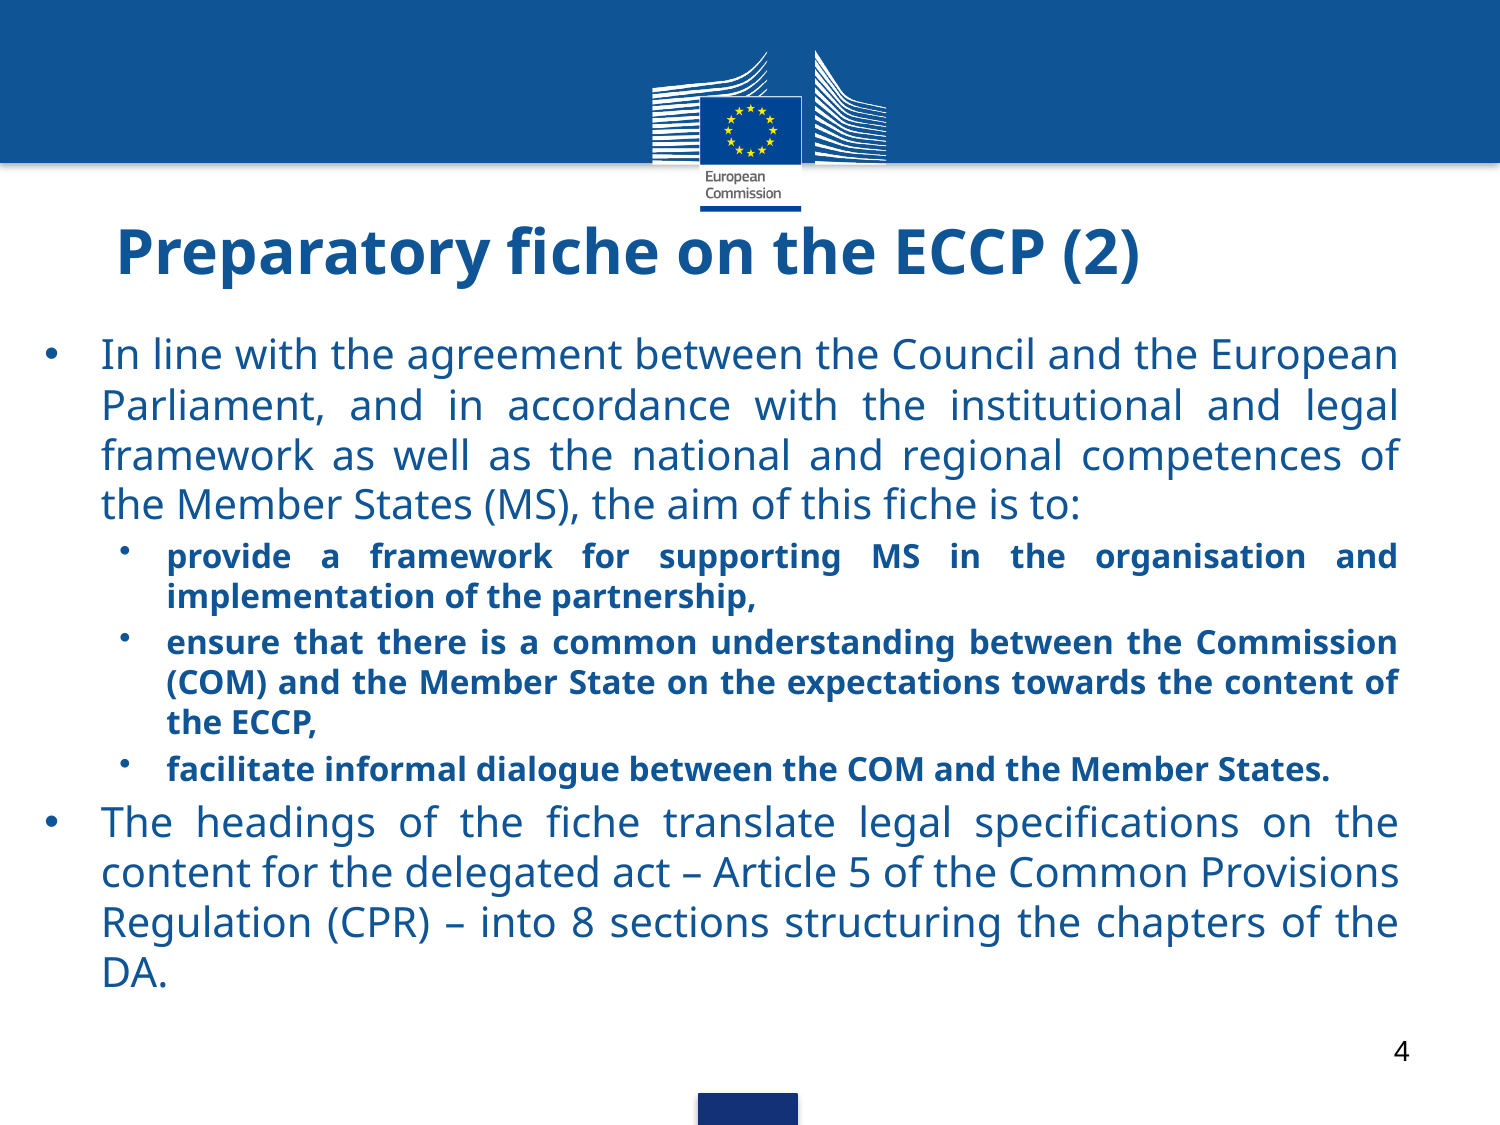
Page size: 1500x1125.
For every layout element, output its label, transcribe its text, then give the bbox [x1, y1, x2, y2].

slide_number 4 [1074, 1024, 1426, 1103]
title Preparatory fiche on the ECCP (2) [100, 196, 1451, 303]
list In line with the agreement between the Council and the European Parliament, and in accordance with the institutional and legal framework as well as the national and regional competences of the Member States (MS), the aim of this fiche is to: provide a framework for supporting MS in the organisation and implementation of the partnership, ensure that there is a common understanding between the Commission (COM) and the Member State on the expectations towards the content of the ECCP, facilitate informal dialogue between the COM and the Member States. The headings of the fiche translate legal specifications on the content for the delegated act – Article 5 of the Common Provisions Regulation (CPR) – into 8 sections structuring the chapters of the DA. [29, 320, 1416, 1048]
